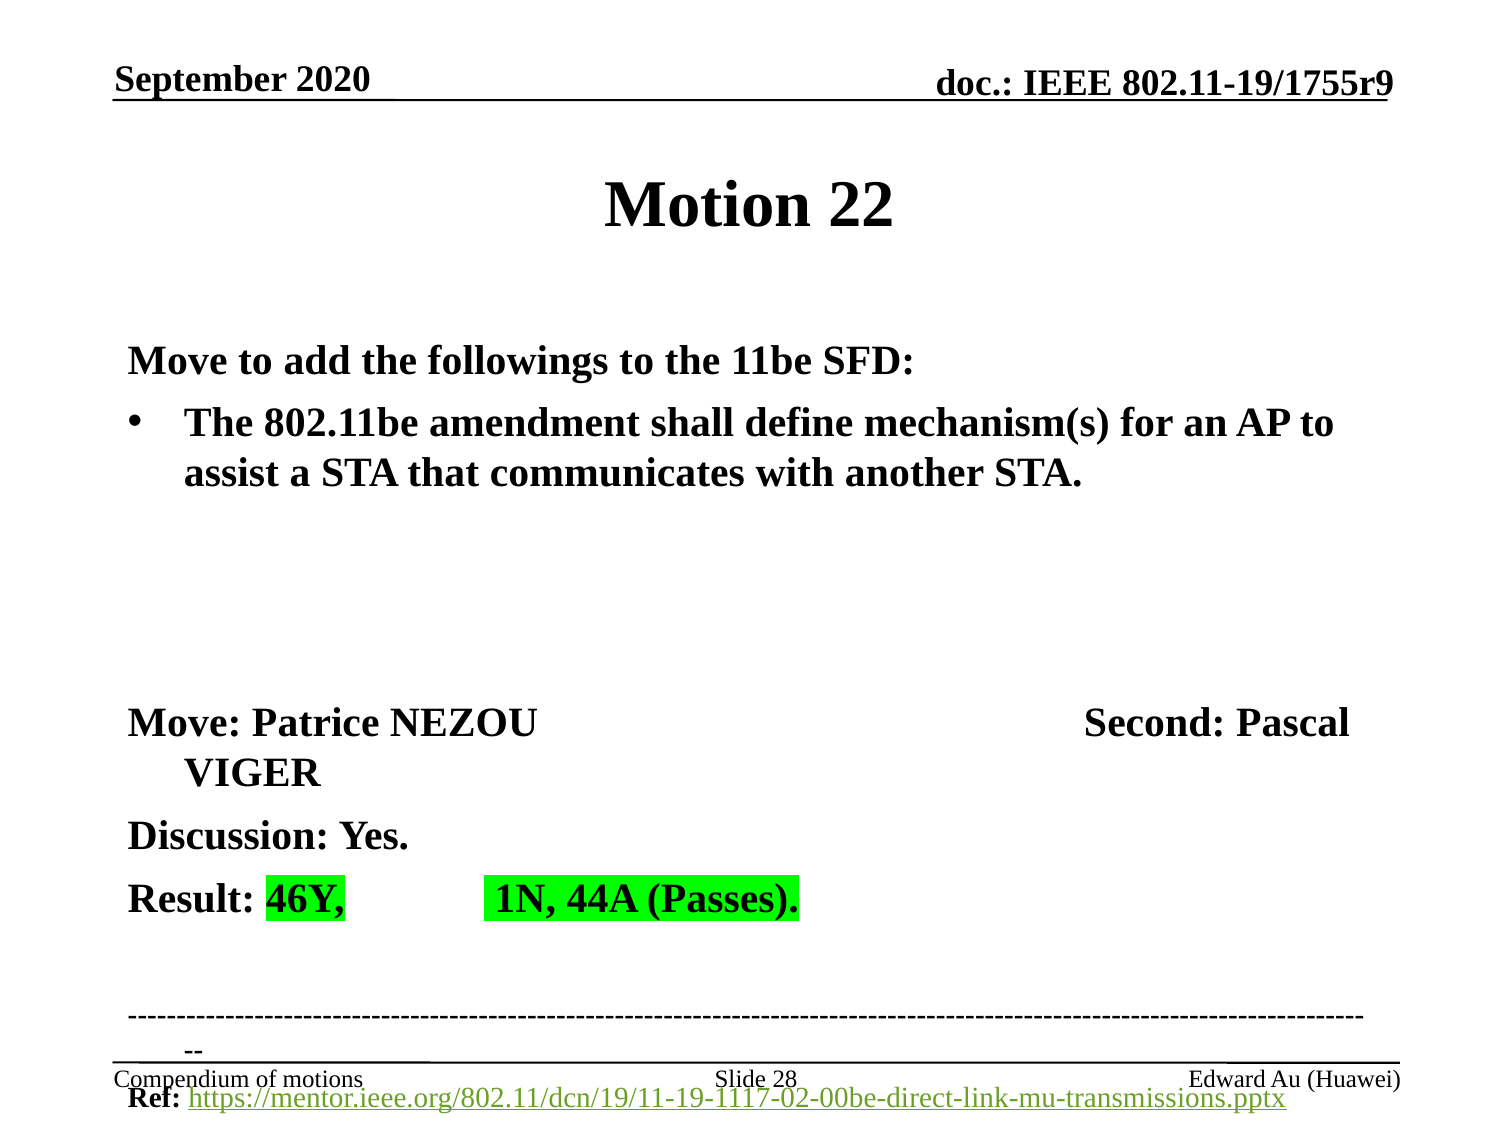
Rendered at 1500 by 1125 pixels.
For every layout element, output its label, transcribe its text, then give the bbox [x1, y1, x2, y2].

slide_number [114, 54, 423, 100]
footer Edward Au (Huawei) [878, 1061, 1402, 1093]
title Motion 22 [112, 112, 1388, 288]
list Move to add the followings to the 11be SFD: The 802.11be amendment shall define mechanism(s) for an AP to assist a STA that communicates with another STA. Move: Patrice NEZOU Second: Pascal VIGER Discussion: Yes. Result: 46Y, 1N, 44A (Passes). --------------------------------------------------------------------------------------------------------------------------------- Ref: https://mentor.ieee.org/802.11/dcn/19/11-19-1117-02-00be-direct-link-mu-transmissions.pptx [112, 324, 1388, 1063]
slide_number Slide 28 [712, 1061, 800, 1123]
